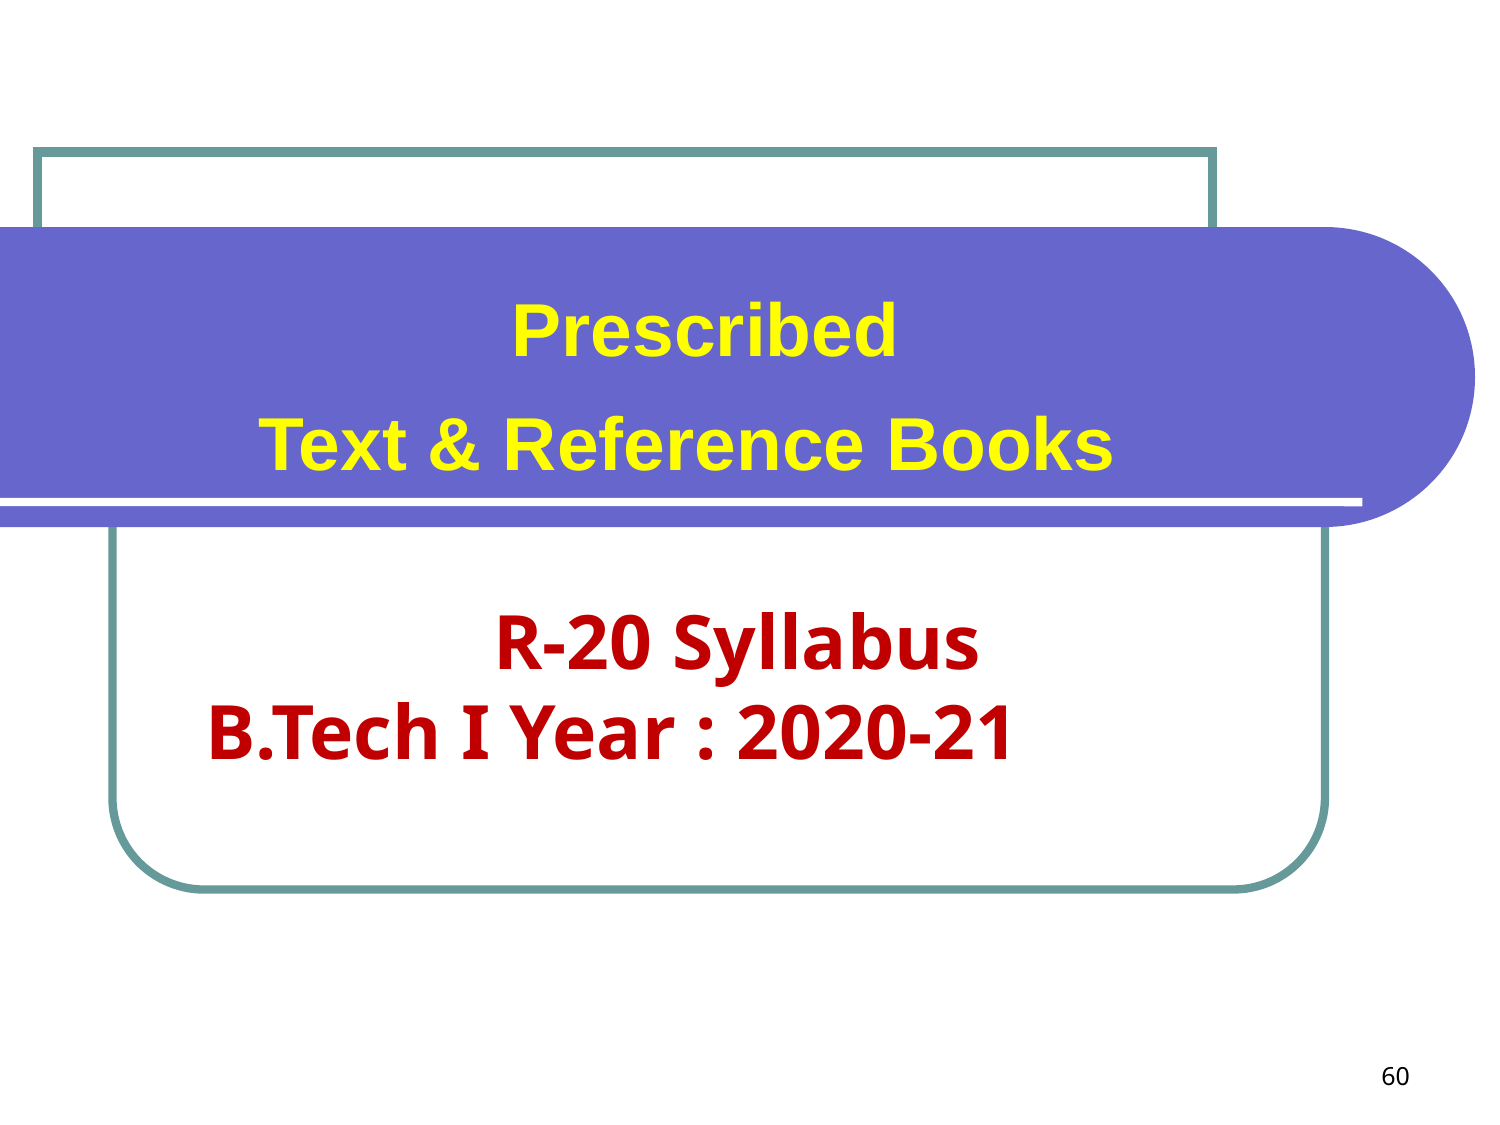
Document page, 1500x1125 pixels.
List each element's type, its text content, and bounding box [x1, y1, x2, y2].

title Prescribed Text & Reference Books [37, 233, 1363, 499]
slide_number 60 [1074, 1024, 1426, 1103]
text_box R-20 Syllabus B.Tech I Year : 2020-21 [174, 587, 1300, 783]
